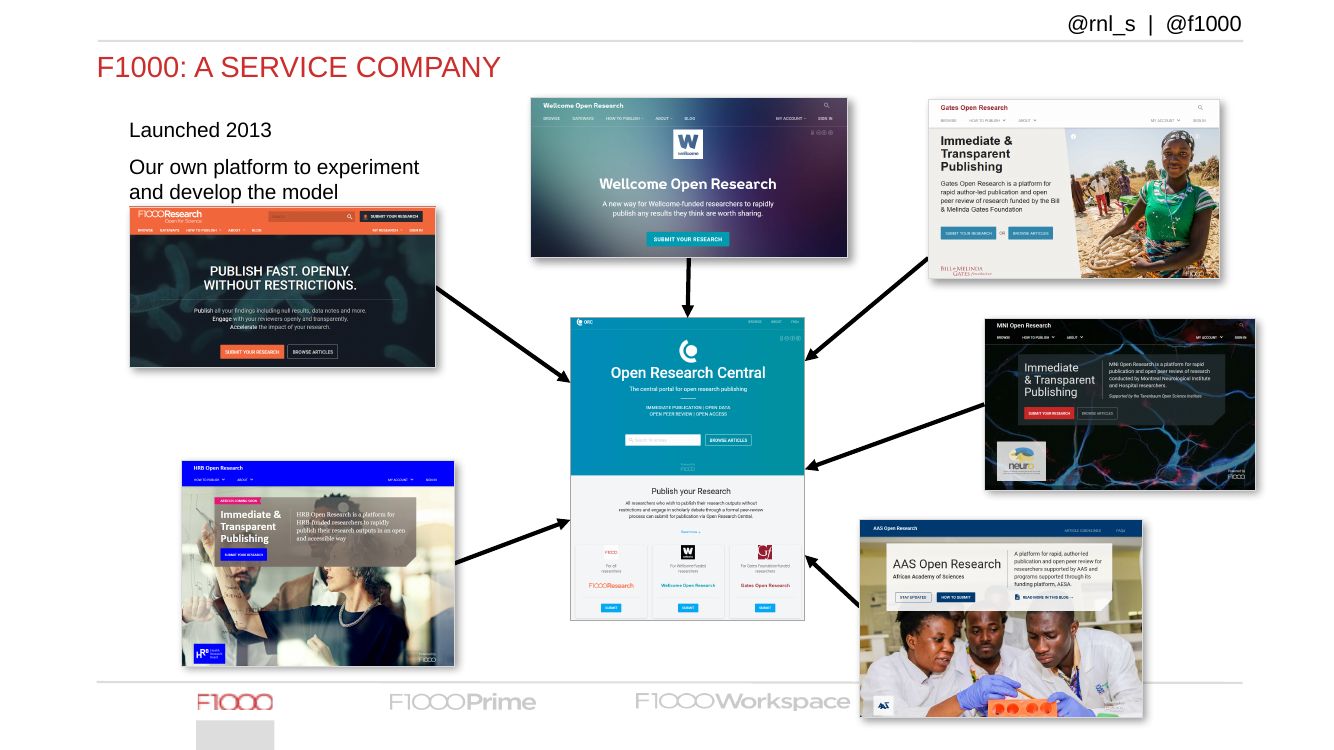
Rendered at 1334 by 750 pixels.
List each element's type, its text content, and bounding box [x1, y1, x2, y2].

picture [636, 693, 851, 711]
picture [390, 693, 536, 710]
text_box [459, 519, 571, 564]
text_box @rnl_s | @f1000 [1052, 2, 1257, 44]
picture [530, 97, 848, 259]
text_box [804, 257, 929, 362]
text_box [804, 554, 853, 607]
picture [636, 370, 645, 377]
picture [570, 317, 806, 622]
list Launched 2013 Our own platform to experiment and develop the model [129, 116, 436, 200]
title F1000: a service company [96, 48, 1164, 85]
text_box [804, 404, 985, 470]
picture [928, 98, 1220, 279]
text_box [434, 286, 571, 384]
picture [984, 318, 1256, 491]
picture [128, 206, 436, 368]
picture [859, 519, 1144, 719]
picture [181, 460, 455, 667]
